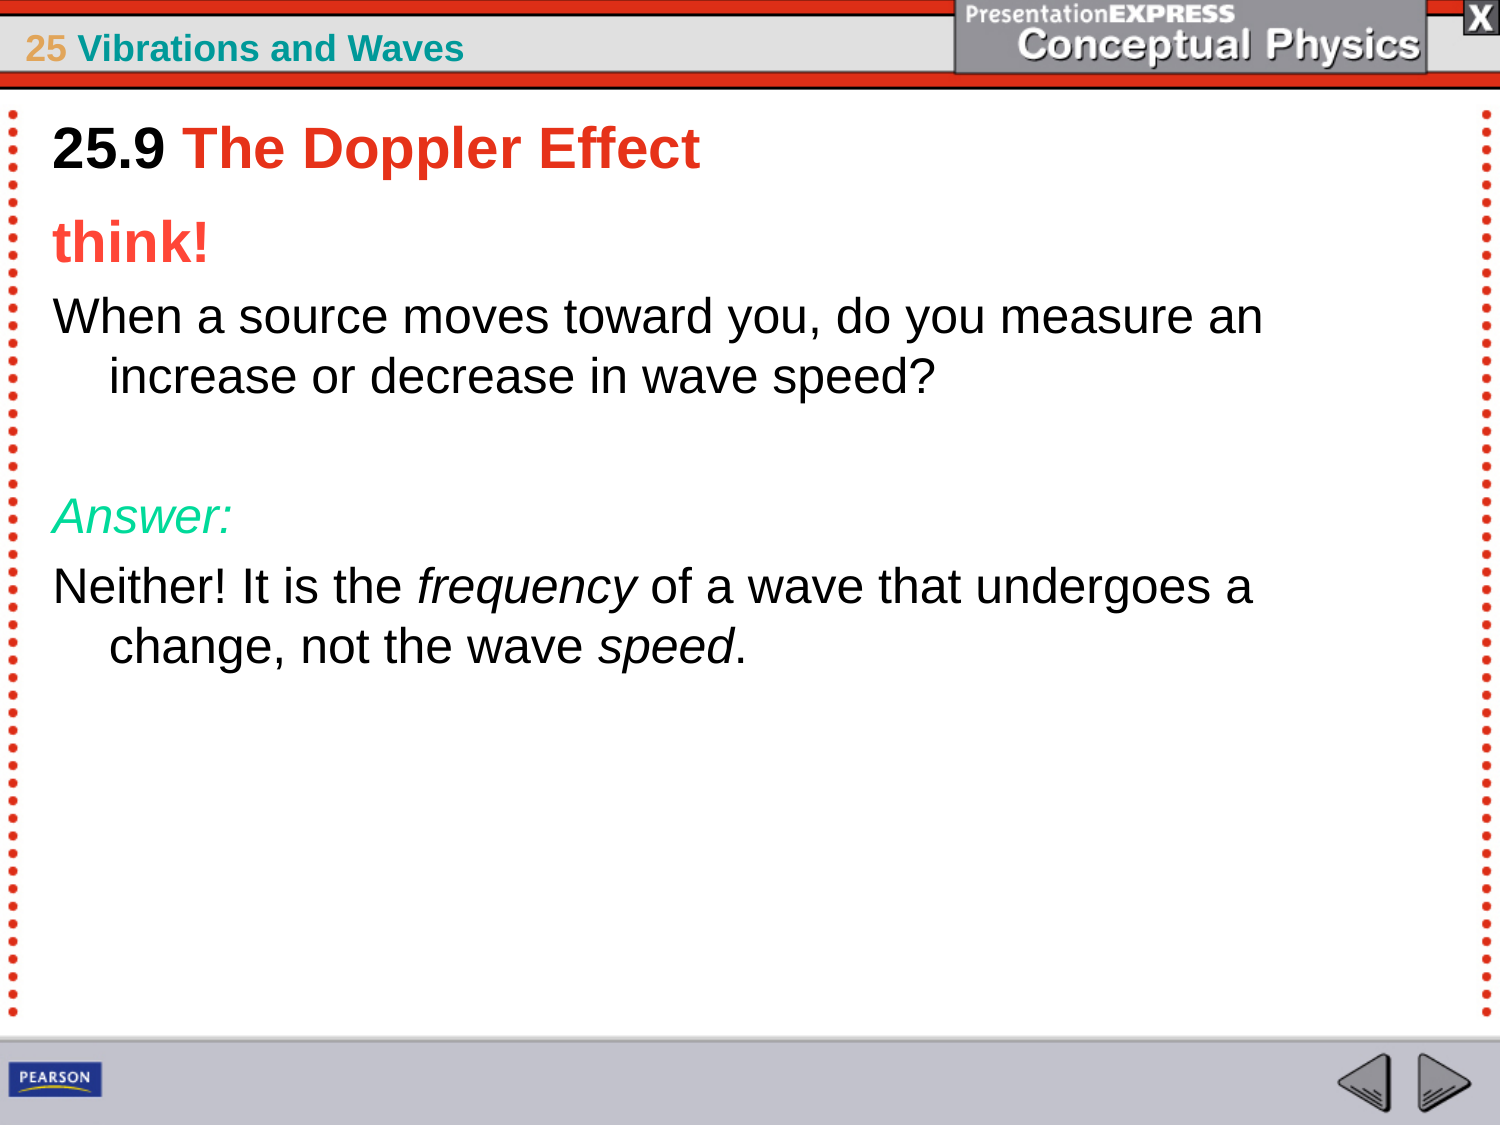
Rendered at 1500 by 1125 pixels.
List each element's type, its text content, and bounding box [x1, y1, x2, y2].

list think! When a source moves toward you, do you measure an increase or decrease in wave speed? Answer: Neither! It is the frequency of a wave that undergoes a change, not the wave speed. [37, 196, 1438, 689]
text_box 25.9 The Doppler Effect [37, 102, 1463, 188]
picture [0, 0, 1500, 1125]
